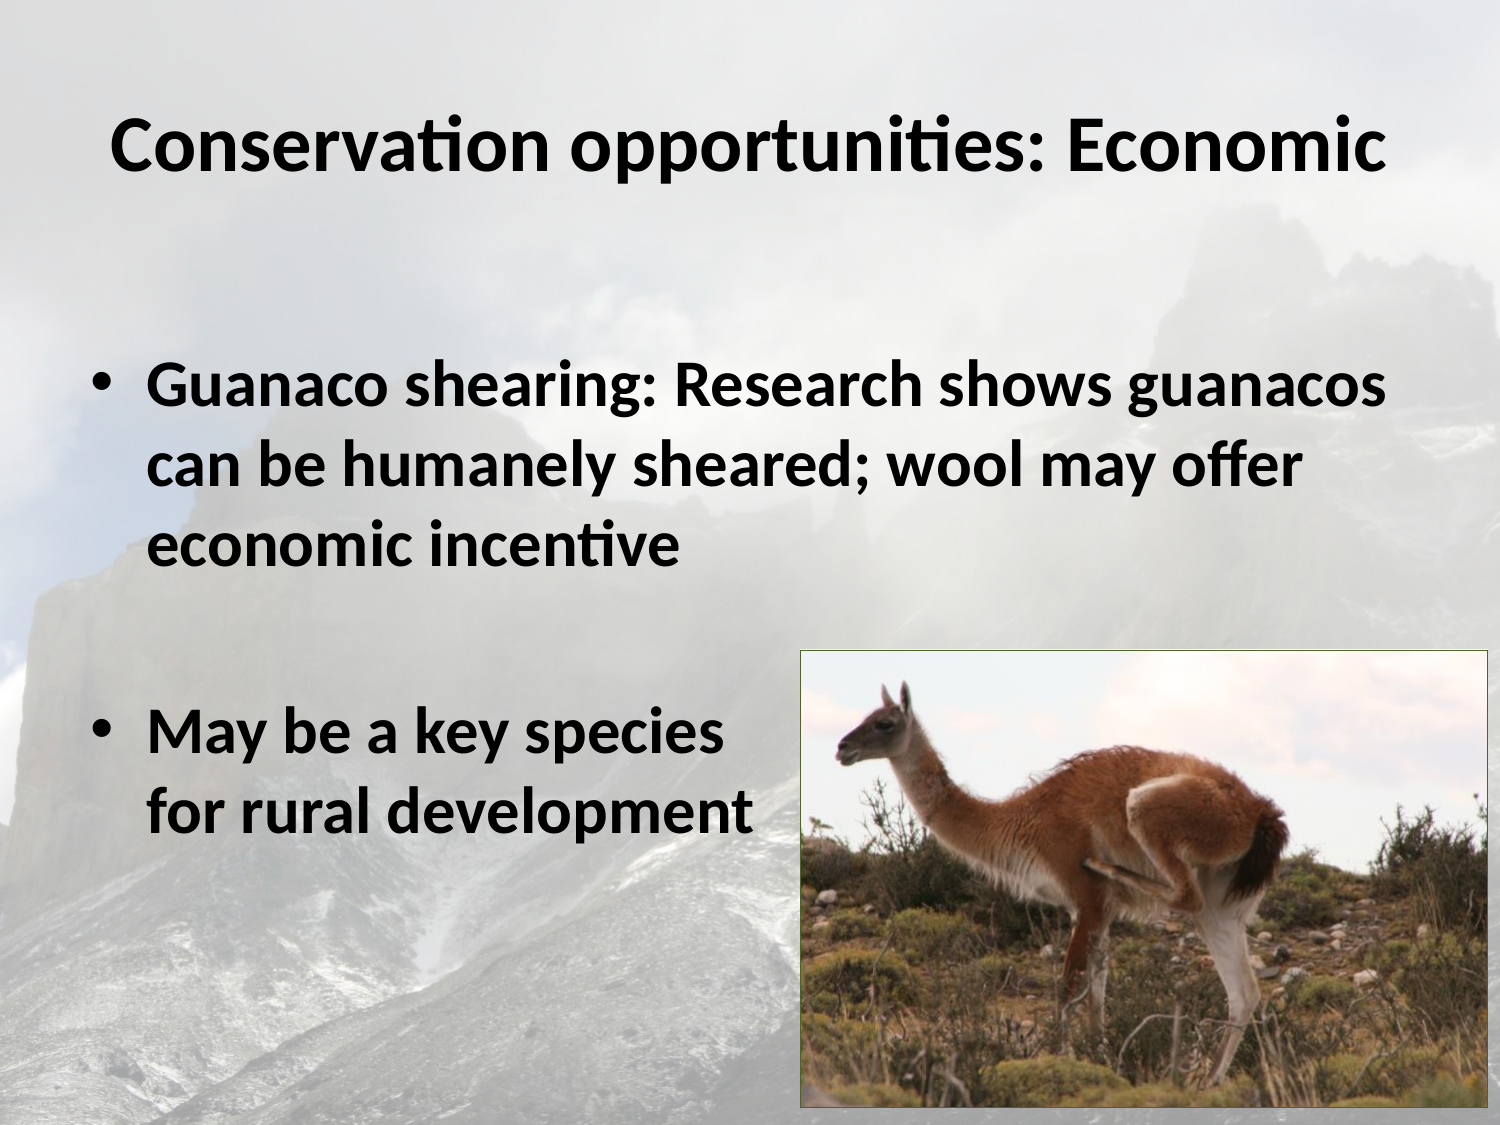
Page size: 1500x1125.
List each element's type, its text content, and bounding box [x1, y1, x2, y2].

list Guanaco shearing: Research shows guanacos can be humanely sheared; wool may offer economic incentive May be a key species for rural development [75, 332, 1425, 1075]
picture [799, 649, 1488, 1109]
title Conservation opportunities: Economic [50, 45, 1450, 233]
